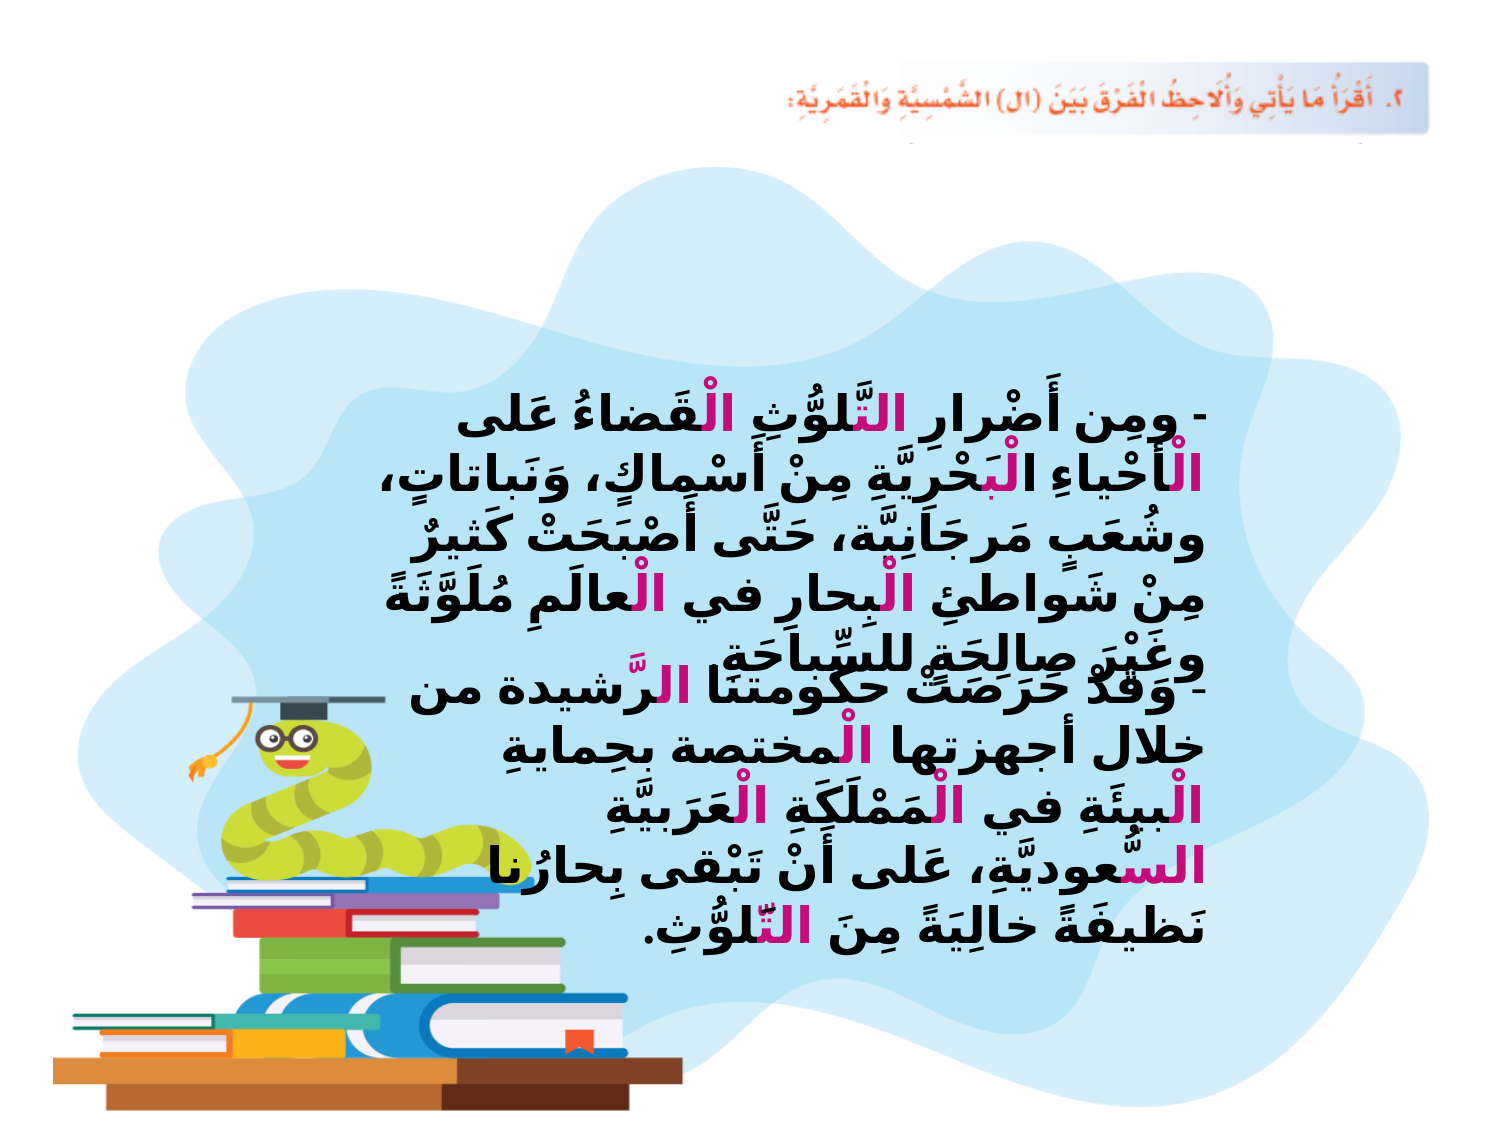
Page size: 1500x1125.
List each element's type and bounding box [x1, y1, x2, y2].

picture [52, 167, 1429, 1112]
picture [596, 54, 1443, 144]
